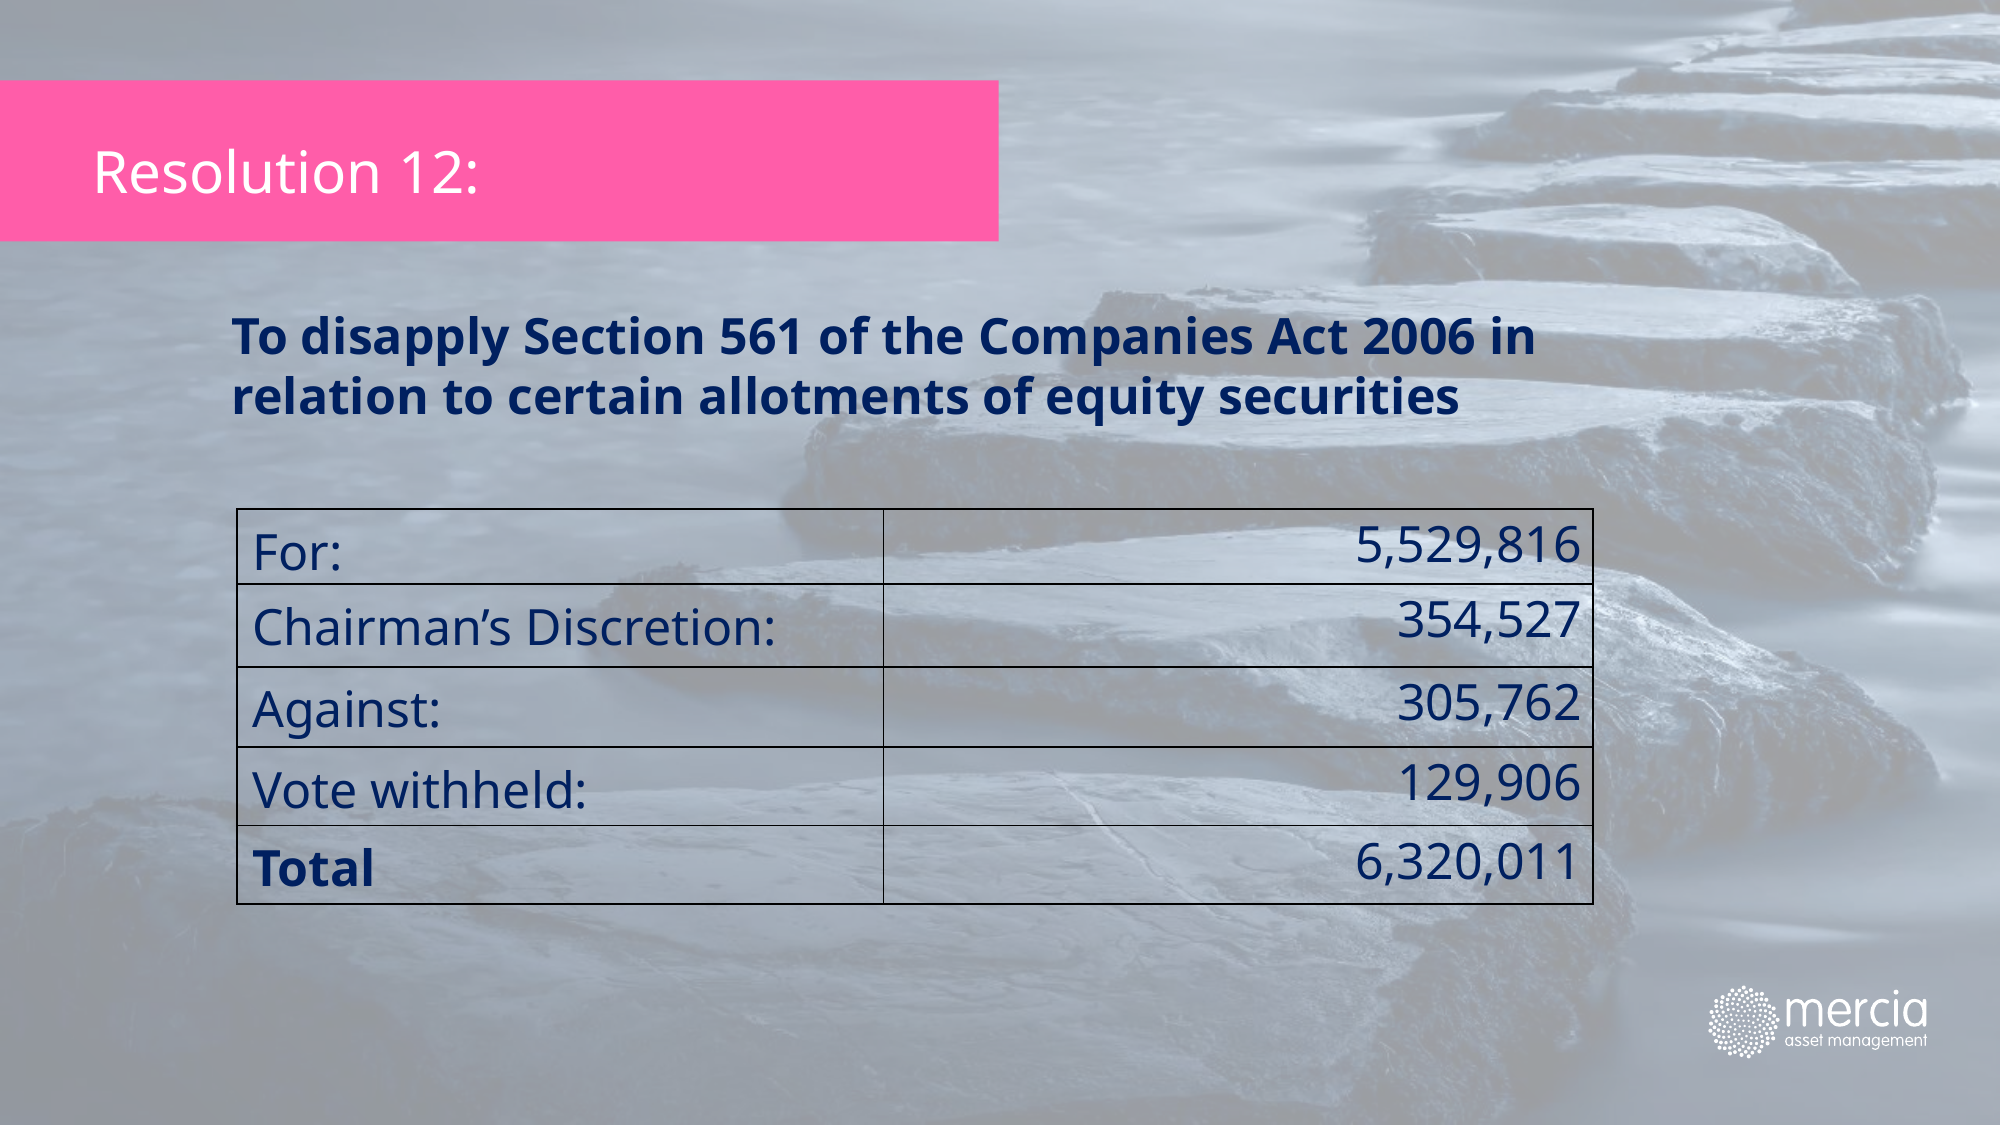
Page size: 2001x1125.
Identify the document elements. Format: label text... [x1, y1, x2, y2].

text_box Resolution 12: [77, 127, 835, 213]
text_box To disapply Section 561 of the Companies Act 2006 in relation to certain allotments of equity securities [216, 297, 1582, 553]
table_cell 129,906 [884, 748, 1592, 825]
table_cell 6,320,011 [884, 826, 1592, 903]
table_cell Total [238, 826, 883, 903]
table_cell 305,762 [884, 668, 1592, 746]
table_cell Against: [238, 668, 883, 746]
table_header 5,529,816 [884, 510, 1592, 583]
list [159, 112, 951, 229]
table_cell Vote withheld: [238, 748, 883, 825]
table_cell 354,527 [884, 585, 1592, 666]
table_header For: [238, 510, 883, 583]
table_cell Chairman’s Discretion: [238, 585, 883, 666]
